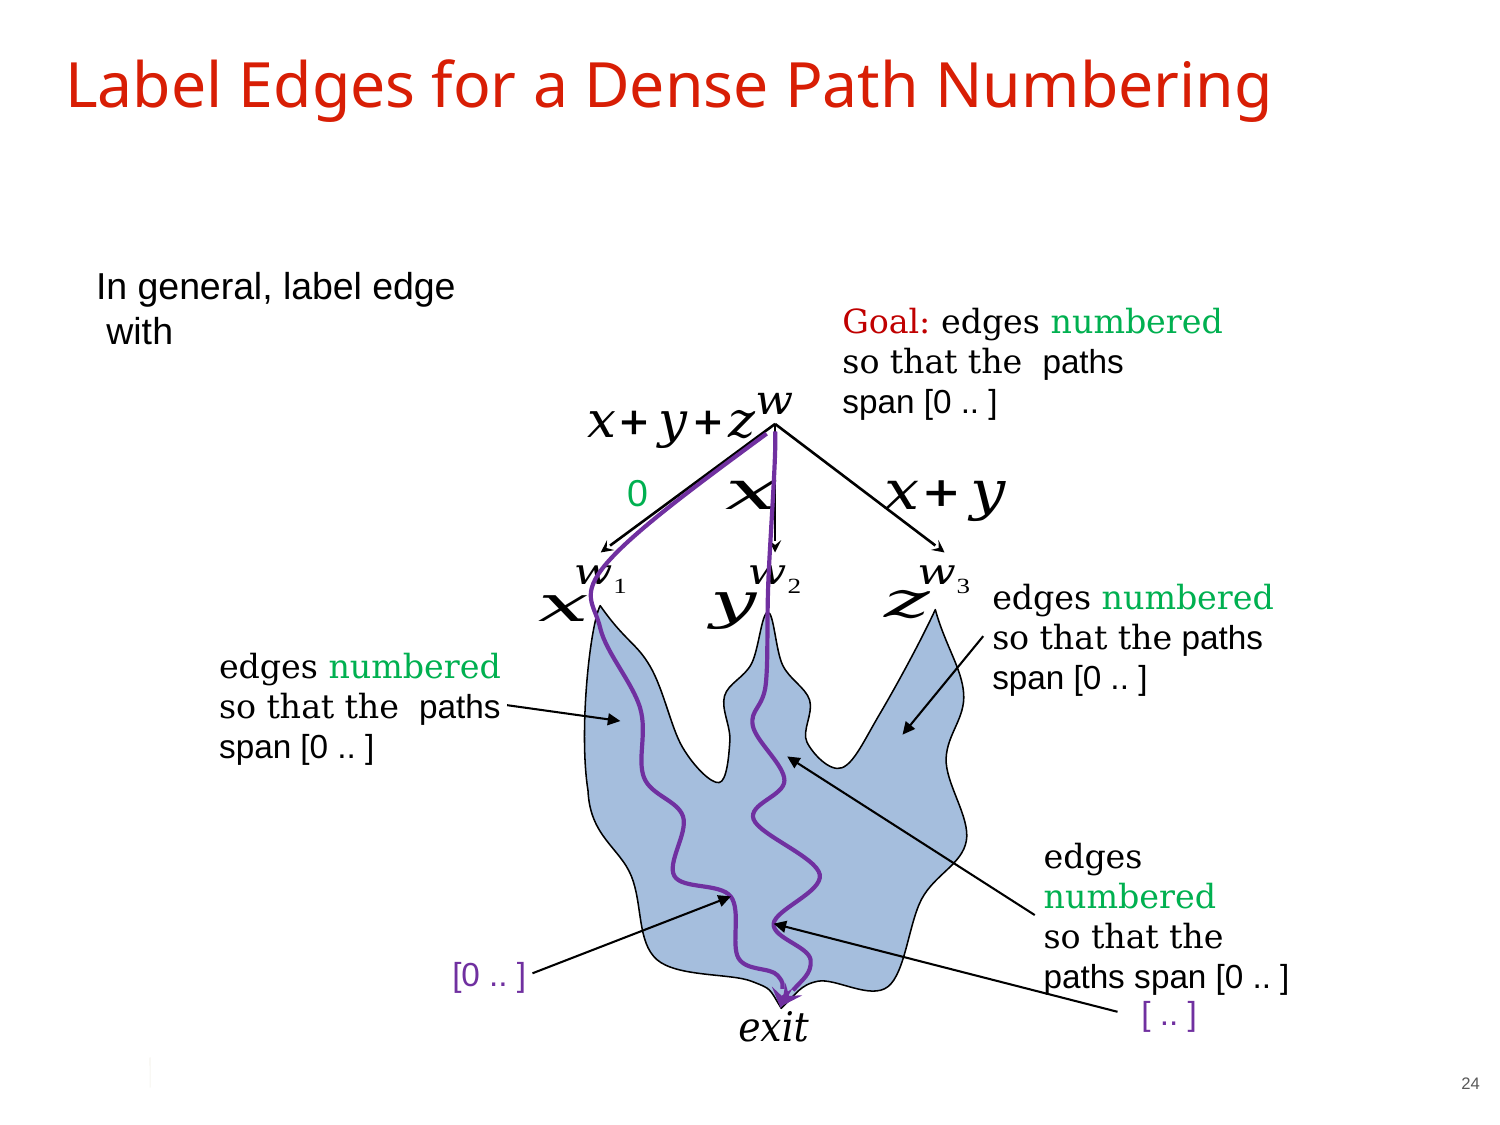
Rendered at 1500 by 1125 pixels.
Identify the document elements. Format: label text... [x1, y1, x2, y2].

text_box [776, 423, 945, 553]
text_box [775, 762, 779, 792]
text_box [778, 649, 816, 767]
text_box [584, 618, 726, 894]
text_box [500, 705, 621, 722]
title Label Edges for a Dense Path Numbering [50, 37, 1487, 175]
text_box [781, 905, 919, 922]
text_box [735, 958, 768, 989]
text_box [902, 636, 991, 735]
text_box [786, 756, 1035, 897]
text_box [773, 923, 1014, 1013]
text_box [590, 560, 779, 971]
text_box [856, 683, 950, 754]
text_box [752, 560, 792, 923]
text_box [922, 609, 944, 635]
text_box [600, 423, 774, 553]
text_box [596, 896, 732, 974]
